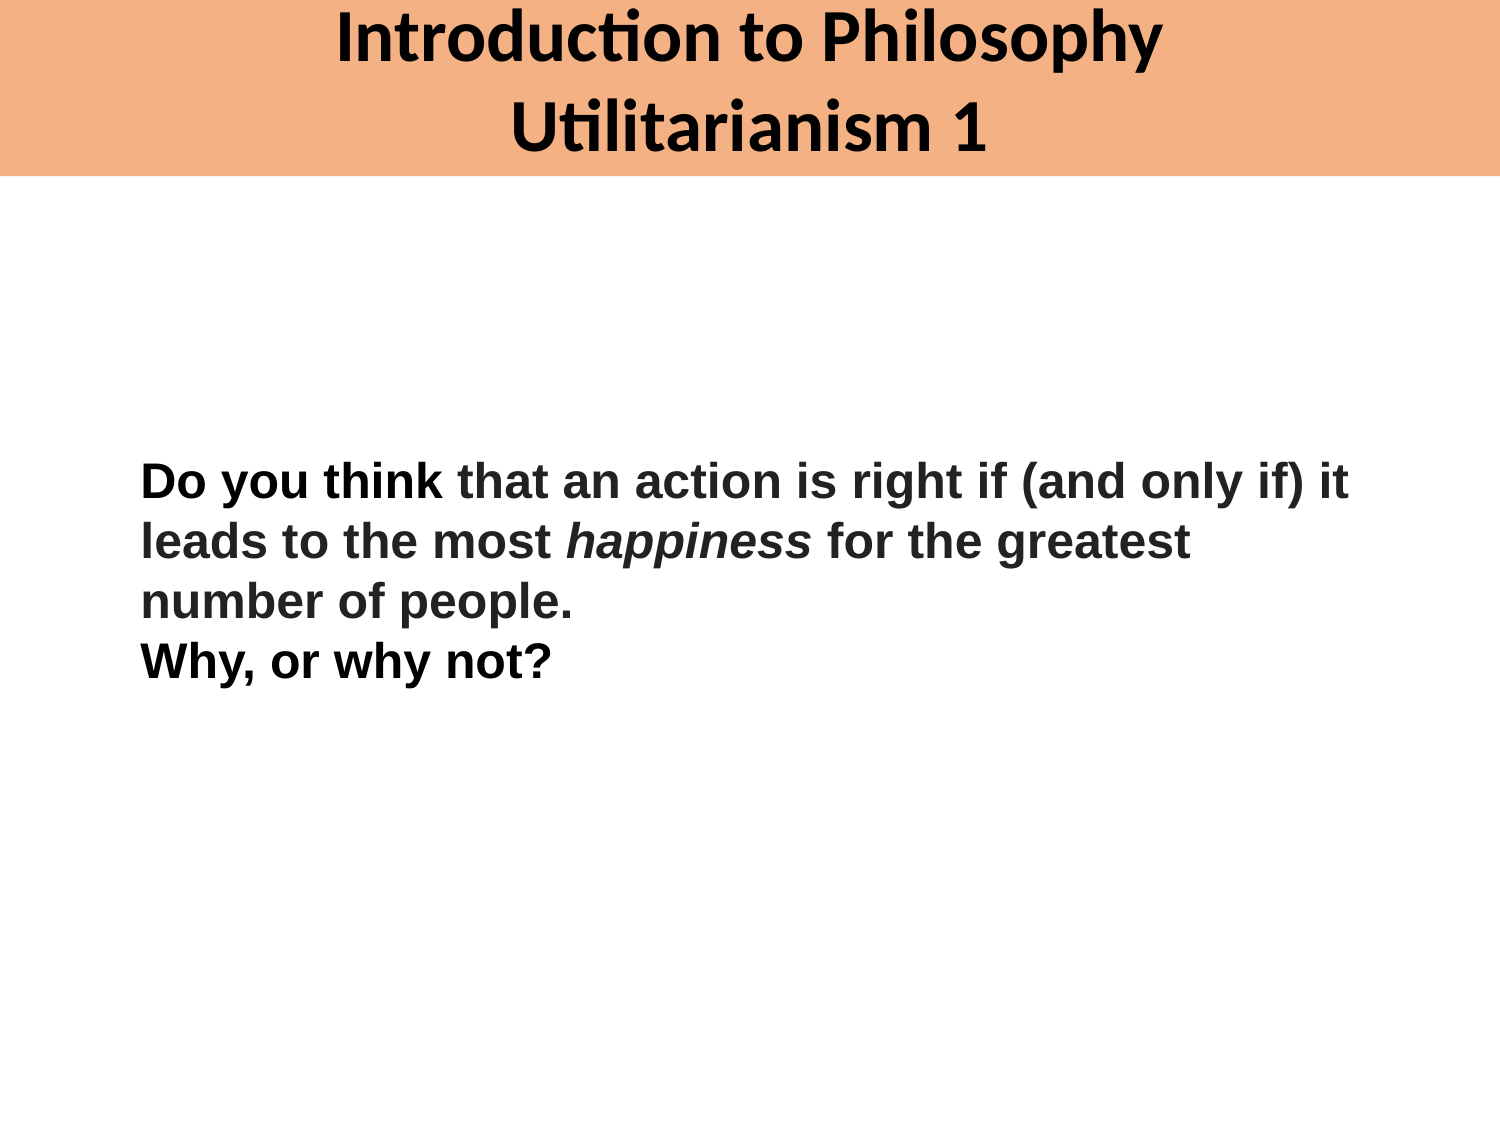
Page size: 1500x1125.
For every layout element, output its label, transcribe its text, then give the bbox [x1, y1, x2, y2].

text_box Do you think that an action is right if (and only if) it leads to the most happiness for the greatest number of people. Why, or why not? [125, 441, 1390, 696]
text_box Introduction to Philosophy Utilitarianism 1 [176, 0, 1324, 174]
text_box [0, 0, 1500, 177]
